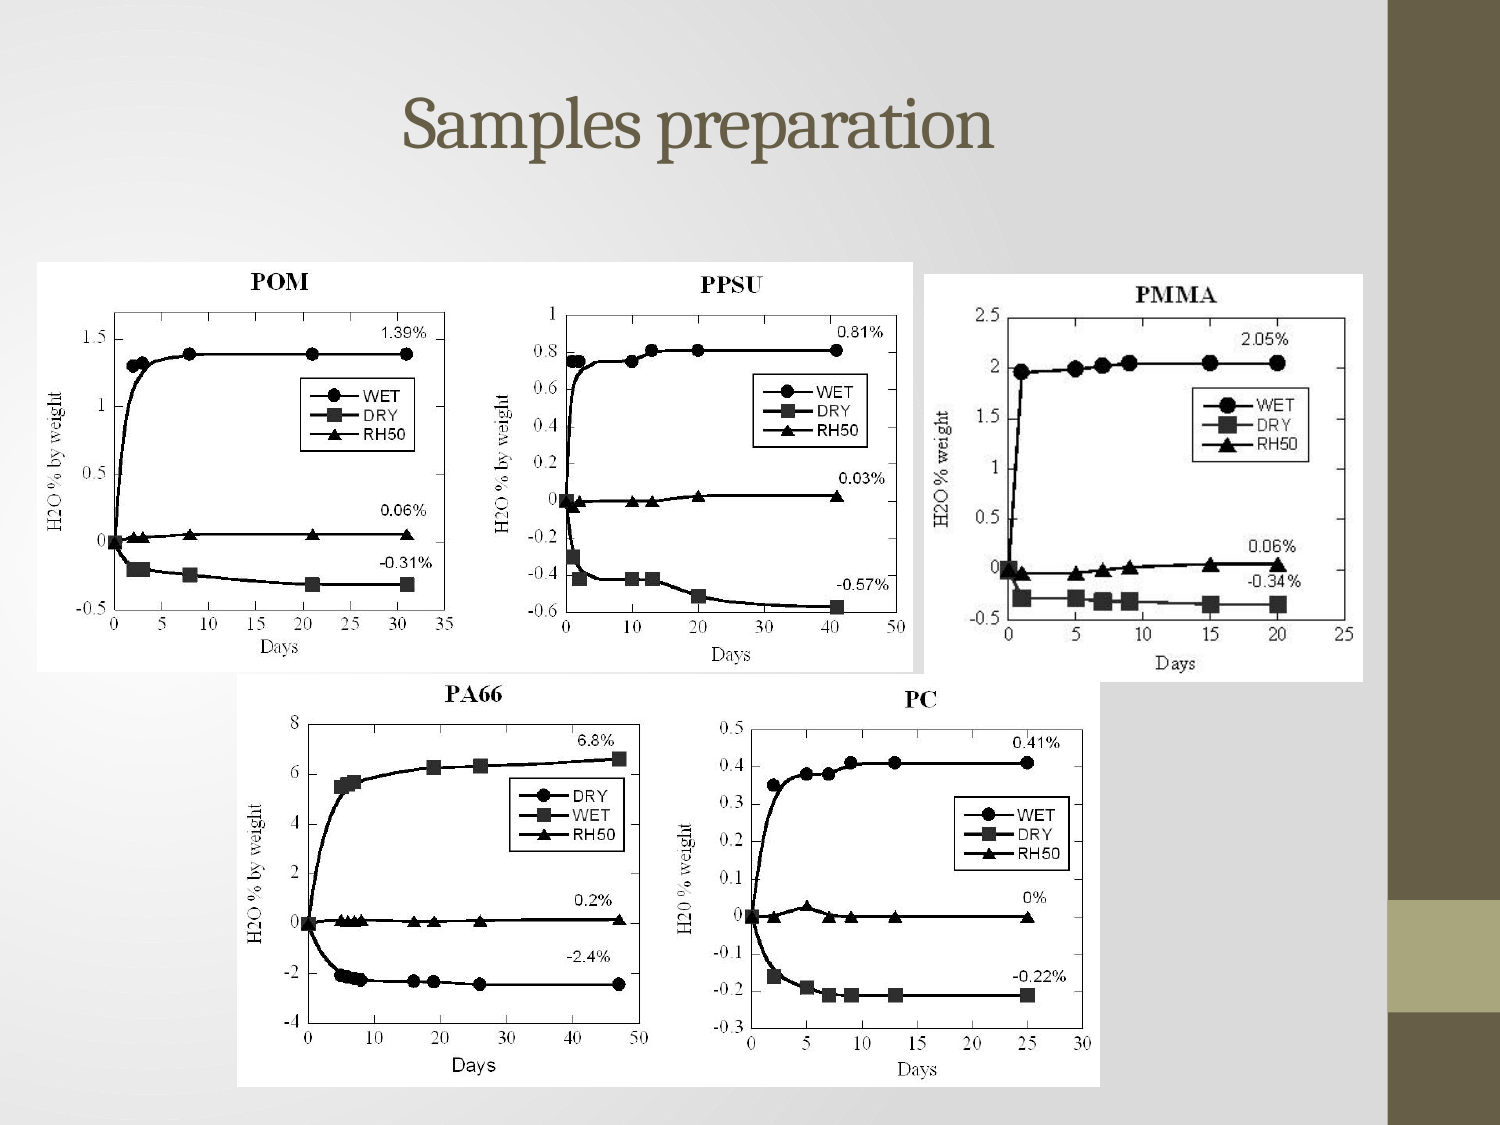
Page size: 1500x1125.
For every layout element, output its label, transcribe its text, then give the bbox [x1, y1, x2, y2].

picture [236, 274, 1363, 1088]
title Samples preparation [75, 24, 1325, 213]
picture [36, 261, 913, 672]
